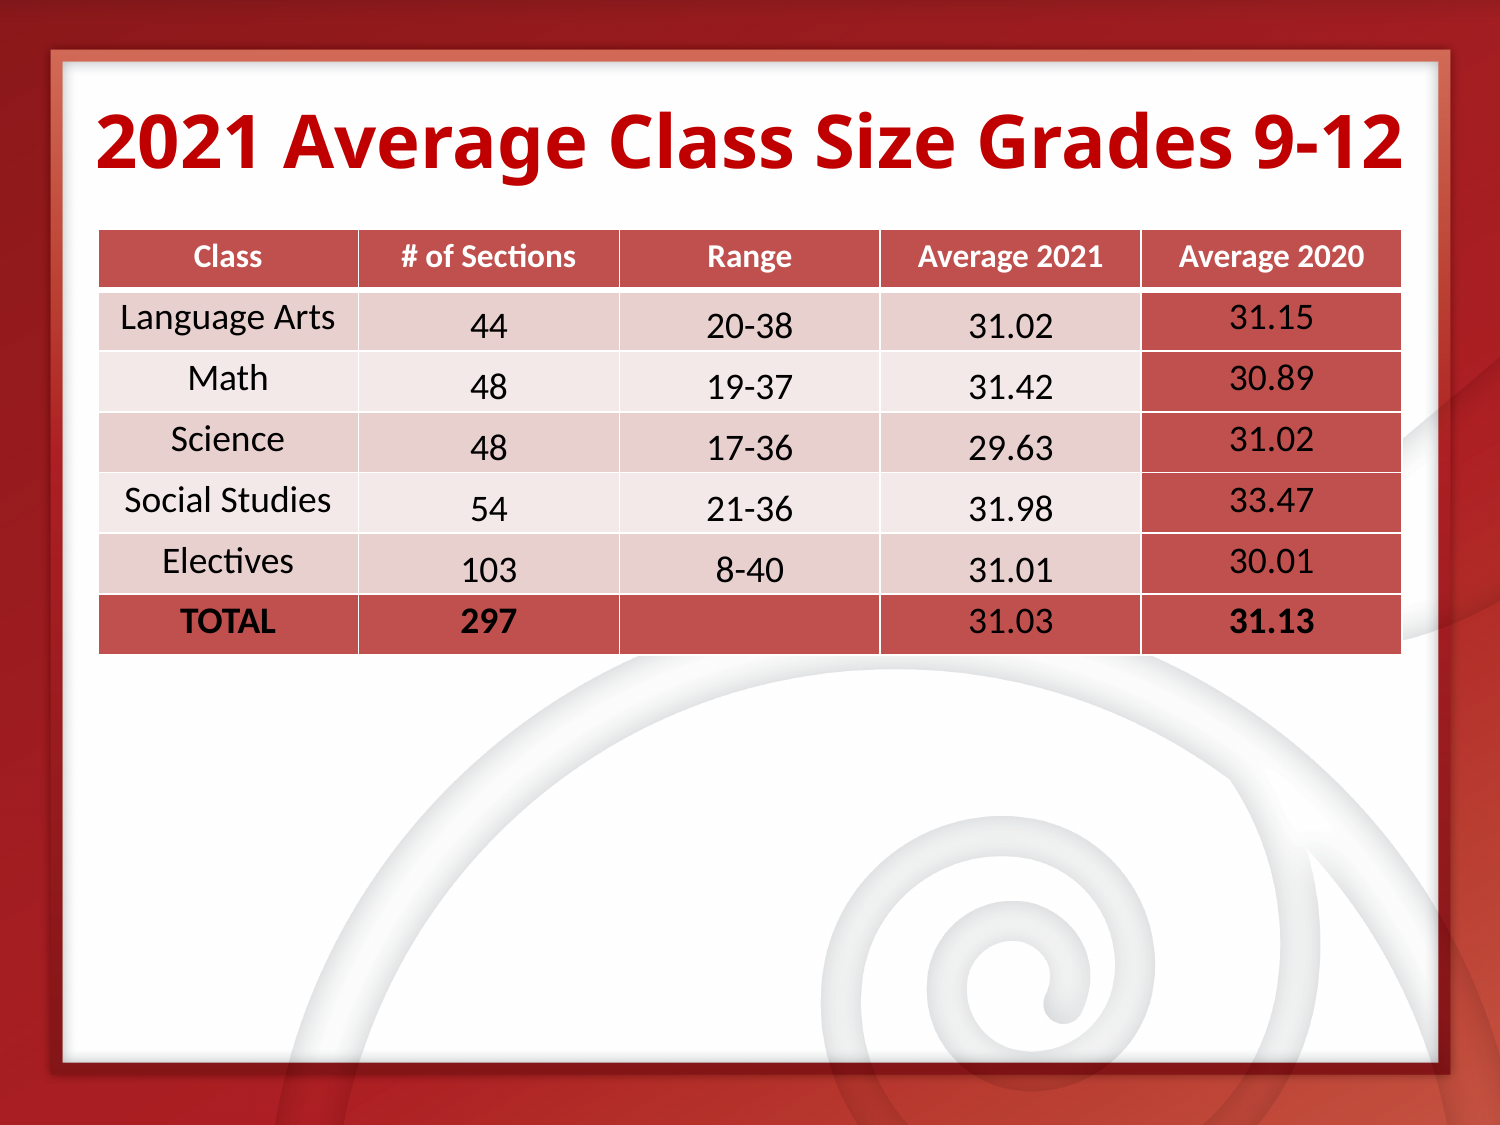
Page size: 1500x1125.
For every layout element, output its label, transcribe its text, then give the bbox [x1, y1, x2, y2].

table_cell 20-38 [620, 293, 879, 350]
table_cell 31.42 [881, 352, 1140, 411]
picture [0, 0, 1500, 1125]
table_header Class [99, 230, 358, 287]
table_cell 31.02 [1142, 413, 1401, 472]
table_cell Language Arts [99, 293, 358, 350]
table_cell [620, 595, 879, 654]
table_cell 30.01 [1142, 534, 1401, 593]
table_cell Electives [99, 534, 358, 593]
table_cell 31.15 [1142, 293, 1401, 350]
table_cell Math [99, 352, 358, 411]
table_cell 31.13 [1142, 595, 1401, 654]
table_cell 48 [359, 413, 619, 472]
title 2021 Average Class Size Grades 9-12 [75, 45, 1425, 233]
table_cell 297 [359, 595, 619, 654]
table_cell 31.98 [881, 473, 1140, 532]
table_cell 17-36 [620, 413, 879, 472]
table_cell 30.89 [1142, 352, 1401, 411]
table_cell Social Studies [99, 473, 358, 532]
table_cell 44 [359, 293, 619, 350]
table_cell 48 [359, 352, 619, 411]
table_cell 21-36 [620, 473, 879, 532]
table_header Range [620, 230, 879, 287]
table_cell 29.63 [881, 413, 1140, 472]
table_cell Science [99, 413, 358, 472]
table_cell 19-37 [620, 352, 879, 411]
table_cell 103 [359, 534, 619, 593]
table_header Average 2020 [1142, 230, 1401, 287]
table_cell 31.03 [881, 595, 1140, 654]
table_cell 54 [359, 473, 619, 532]
table_header # of Sections [359, 230, 619, 287]
table_cell 31.02 [881, 293, 1140, 350]
table_cell TOTAL [99, 595, 358, 654]
table_cell 33.47 [1142, 473, 1401, 532]
table_cell 31.01 [881, 534, 1140, 593]
table_cell 8-40 [620, 534, 879, 593]
table_header Average 2021 [881, 230, 1140, 287]
